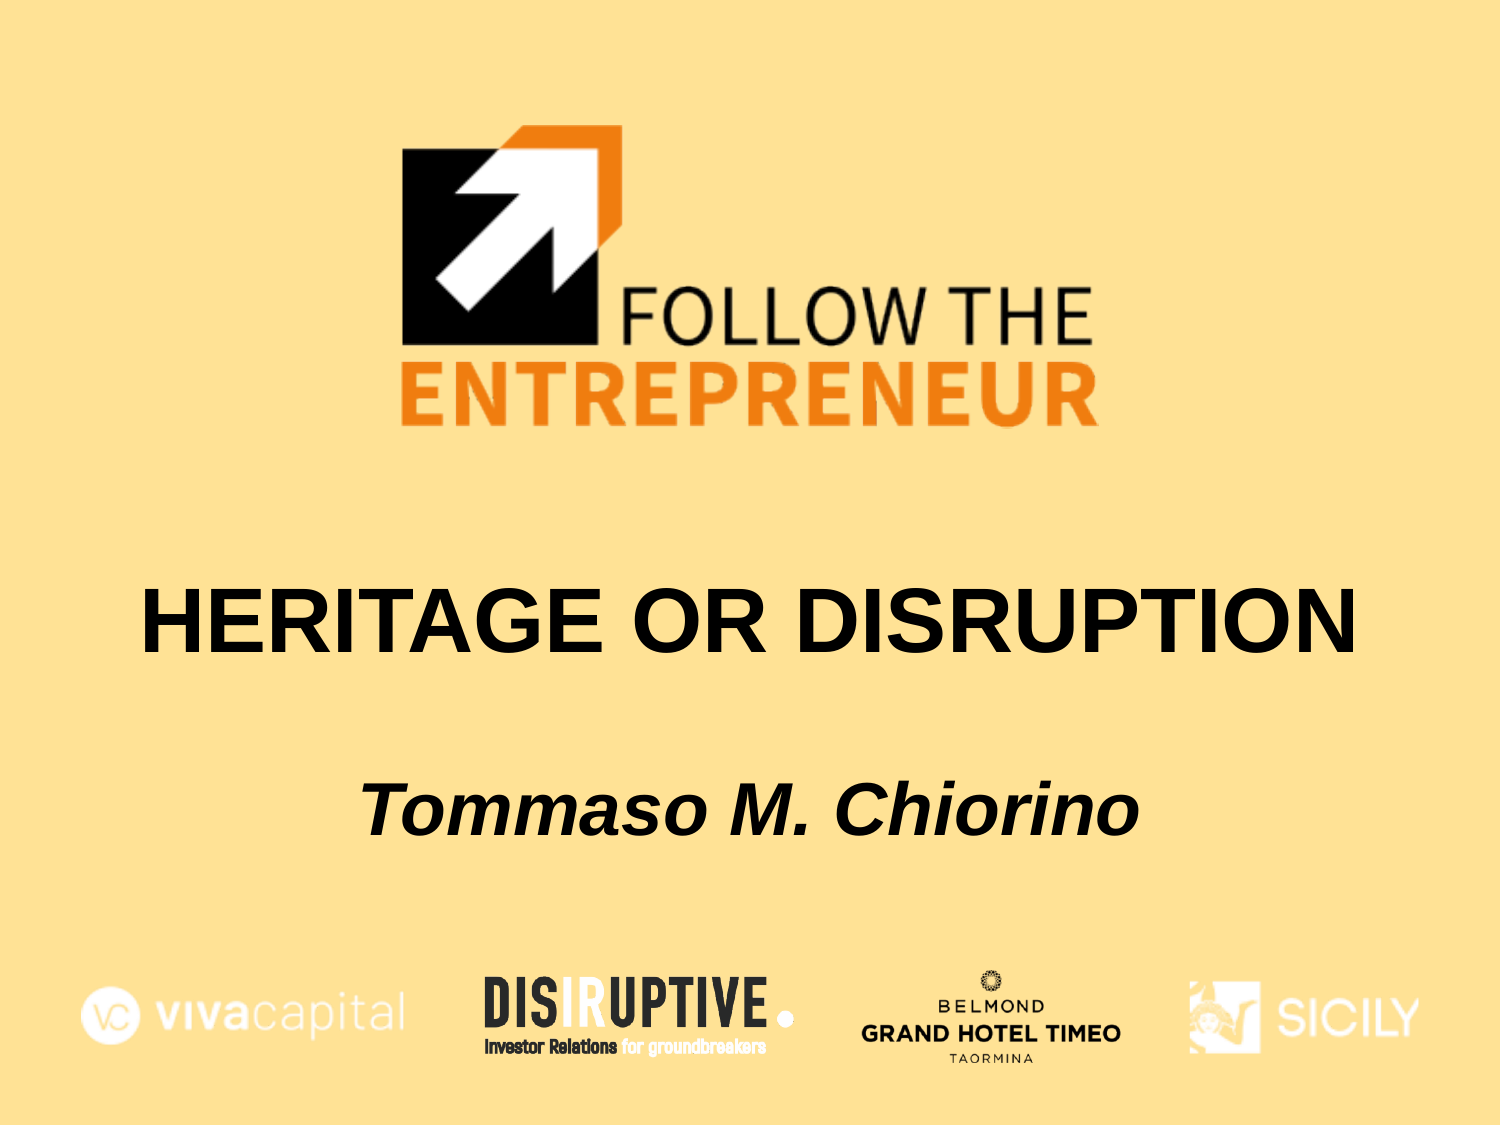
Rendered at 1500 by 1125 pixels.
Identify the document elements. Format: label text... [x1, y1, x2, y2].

title HERITAGE OR DISRUPTION Tommaso M. Chiorino [106, 467, 1394, 860]
picture [81, 970, 1419, 1063]
picture [401, 125, 1099, 429]
